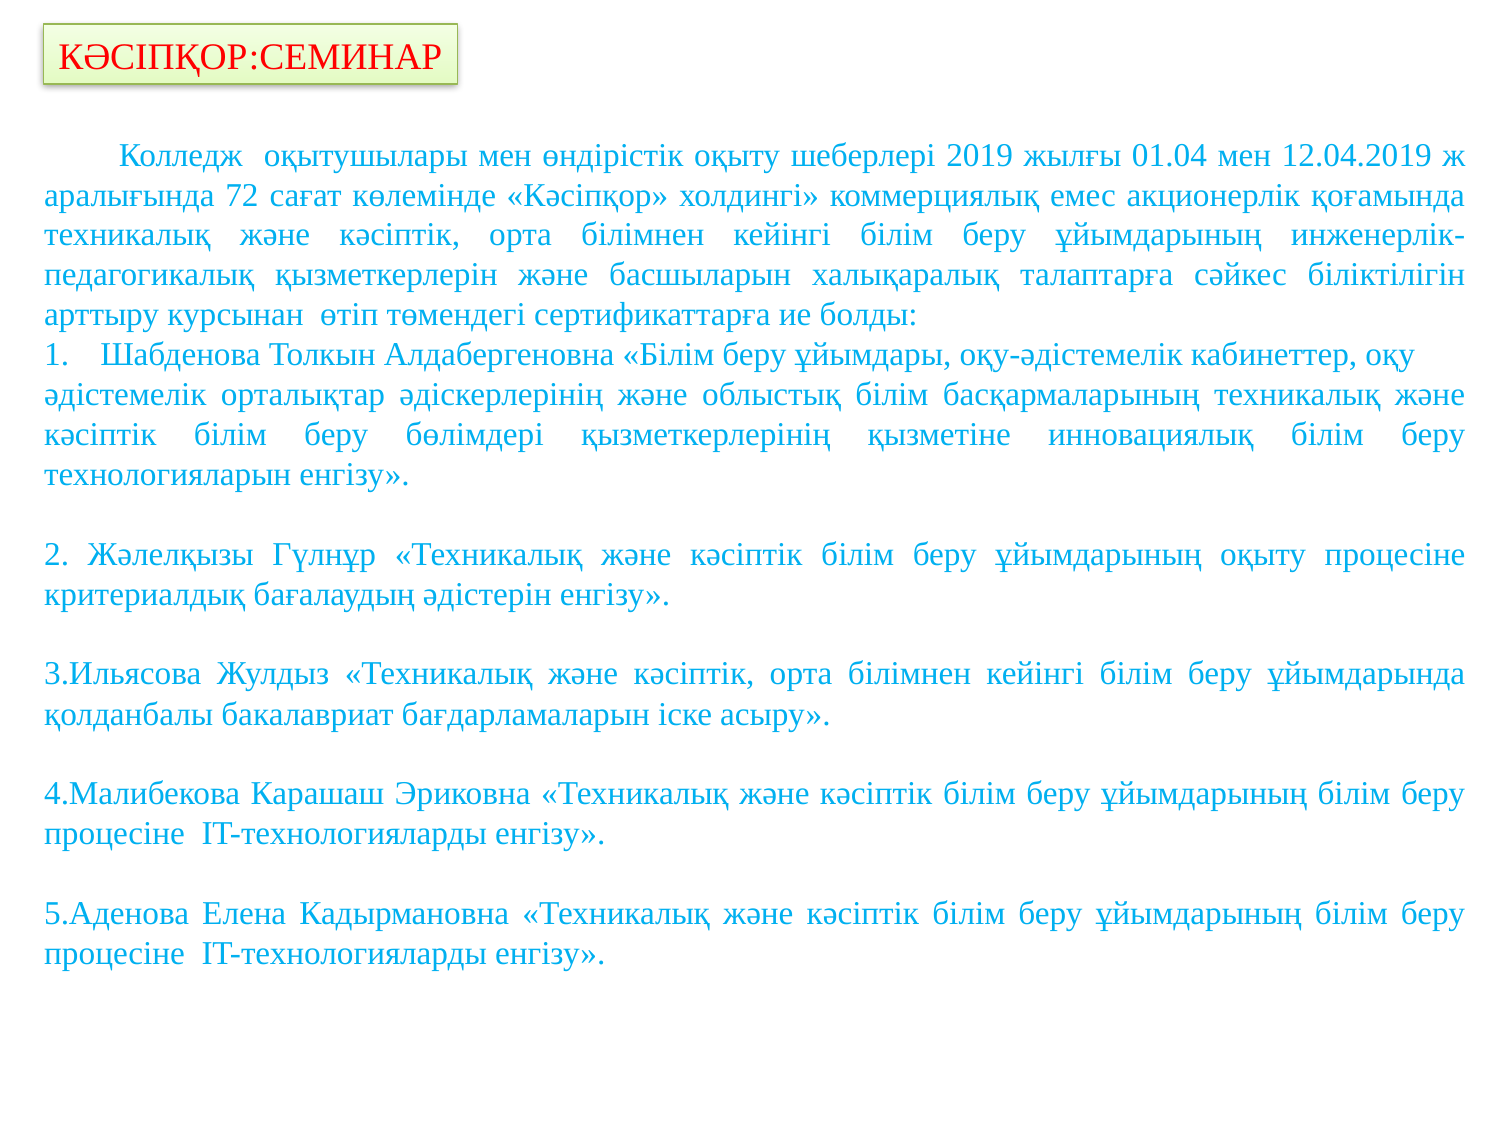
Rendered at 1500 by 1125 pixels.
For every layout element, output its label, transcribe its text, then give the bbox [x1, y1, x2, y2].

text_box КӘСІПҚОР:СЕМИНАР [43, 23, 458, 85]
text_box Колледж оқытушылары мен өндірістік оқыту шеберлері 2019 жылғы 01.04 мен 12.04.2019 ж аралығында 72 сағат көлемінде «Кәсіпқор» холдингі» коммерциялық емес акционерлік қоғамында техникалық және кәсіптік, орта білімнен кейінгі білім беру ұйымдарының инженерлік-педагогикалық қызметкерлерін және басшыларын халықаралық талаптарға сәйкес біліктілігін арттыру курсынан өтіп төмендегі сертификаттарға ие болды: Шабденова Толкын Алдабергеновна «Білім беру ұйымдары, оқу-әдістемелік кабинеттер, оқу әдістемелік орталықтар әдіскерлерінің және облыстық білім басқармаларының техникалық және кәсіптік білім беру бөлімдері қызметкерлерінің қызметіне инновациялық білім беру технологияларын енгізу». 2. Жәлелқызы Гүлнұр «Техникалық және кәсіптік білім беру ұйымдарының оқыту процесіне критериалдық бағалаудың әдістерін енгізу». 3.Ильясова Жулдыз «Техникалық және кәсіптік, орта білімнен кейінгі білім беру ұйымдарында қолданбалы бакалавриат бағдарламаларын іске асыру». 4.Малибекова Карашаш Эриковна «Техникалық және кәсіптік білім беру ұйымдарының білім беру процесіне IT-технологияларды енгізу». 5.Аденова Елена Кадырмановна «Техникалық және кәсіптік білім беру ұйымдарының білім беру процесіне IT-технологияларды енгізу». [29, 125, 1483, 979]
